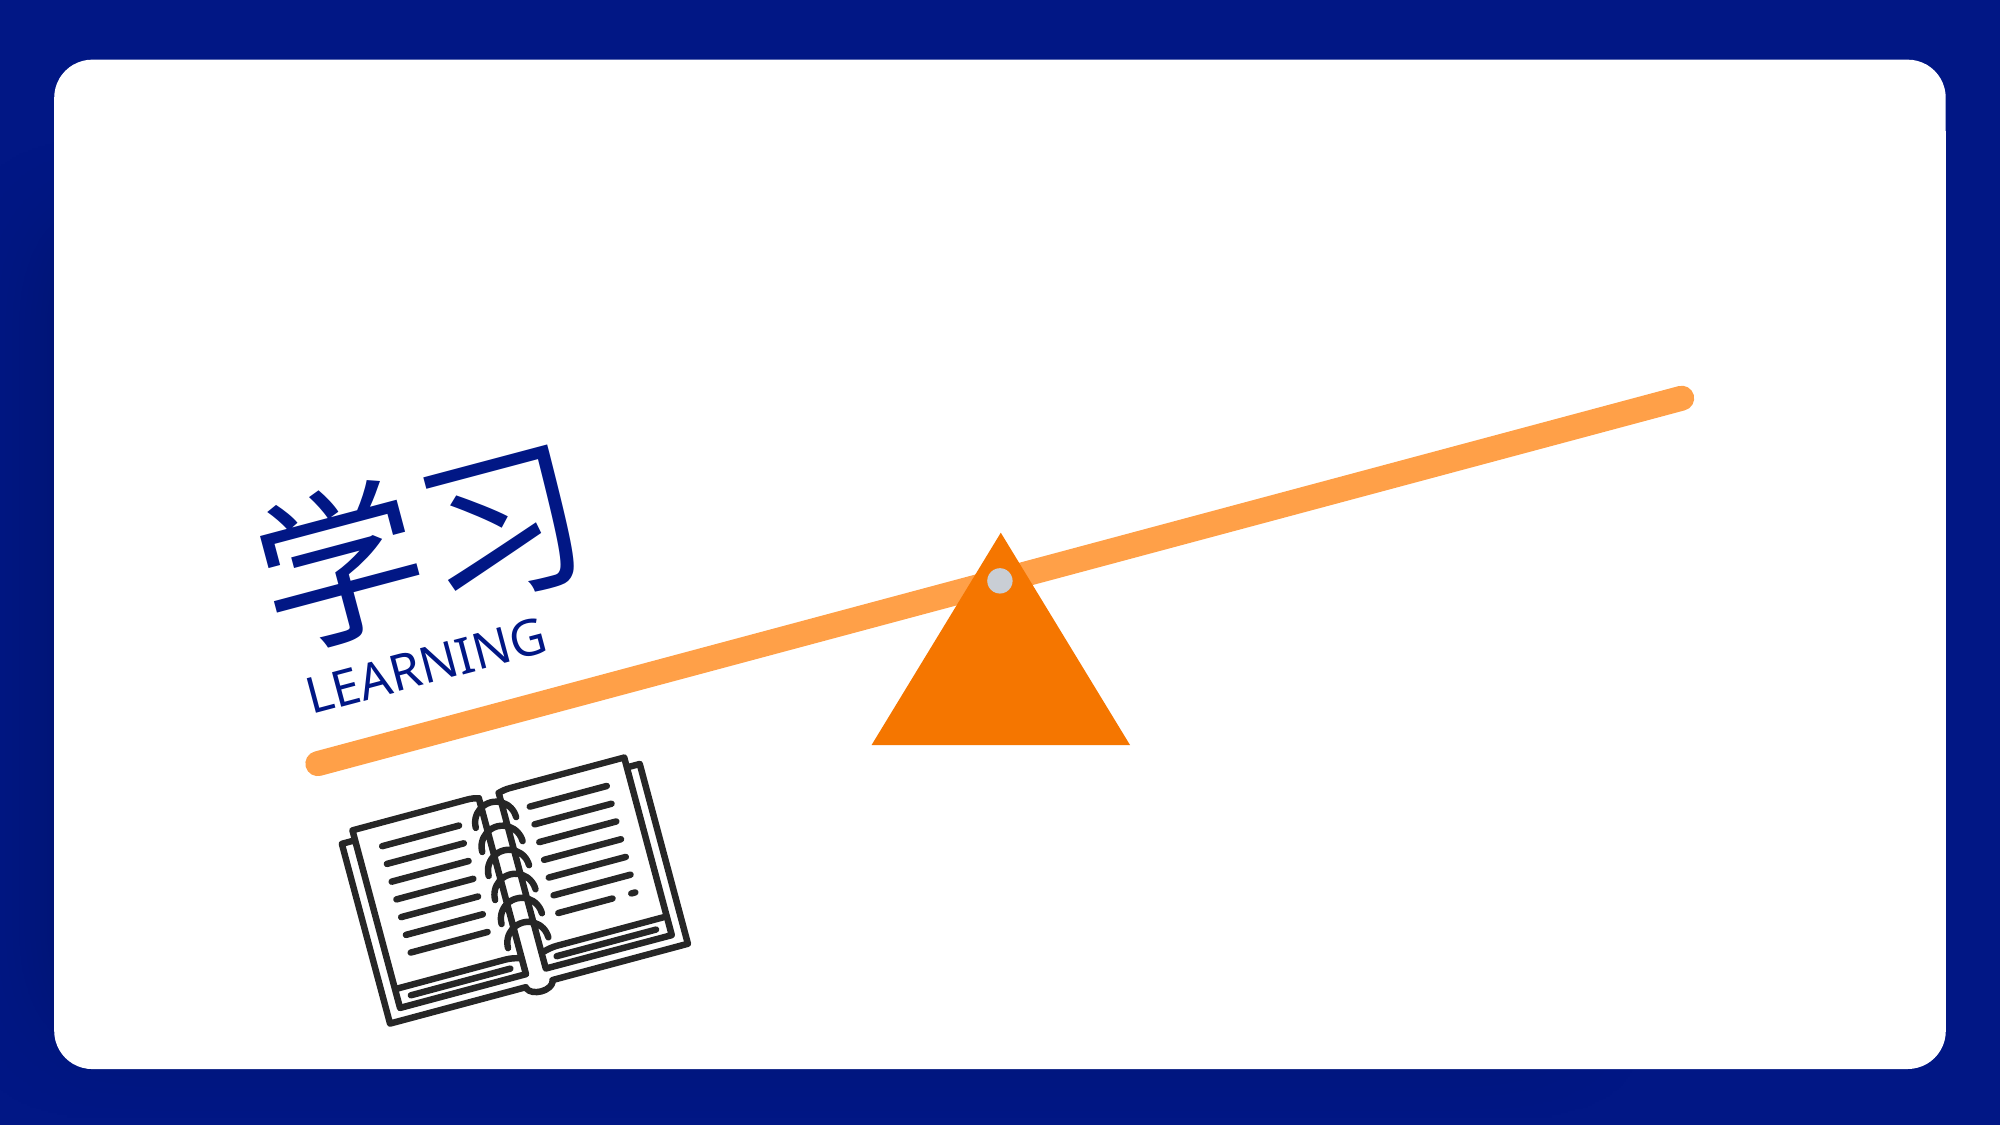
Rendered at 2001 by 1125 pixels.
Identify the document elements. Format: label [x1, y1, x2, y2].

text_box [53, 58, 1947, 1071]
text_box [986, 581, 1014, 595]
text_box [986, 567, 1014, 580]
text_box [869, 581, 1132, 747]
text_box [970, 530, 1031, 580]
text_box [193, 427, 741, 1005]
